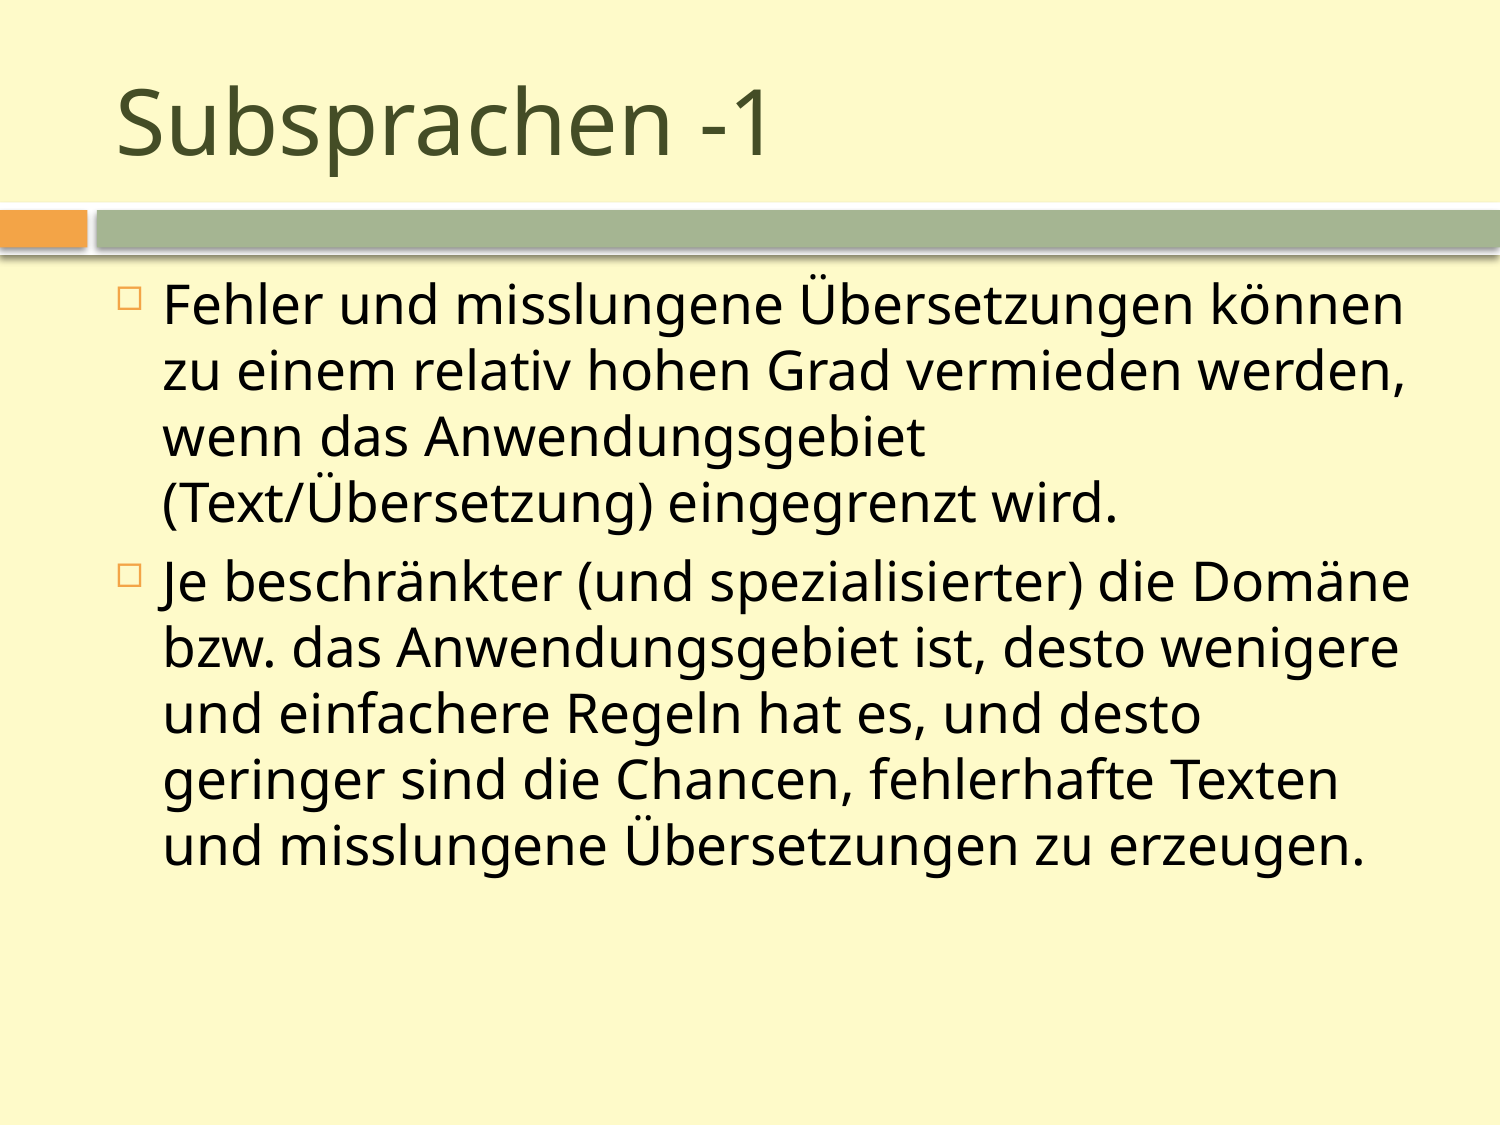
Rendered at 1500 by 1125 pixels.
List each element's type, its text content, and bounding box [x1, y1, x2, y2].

title Subsprachen -1 [100, 37, 1438, 200]
list Fehler und misslungene Übersetzungen können zu einem relativ hohen Grad vermieden werden, wenn das Anwendungsgebiet (Text/Übersetzung) eingegrenzt wird. Je beschränkter (und spezialisierter) die Domäne bzw. das Anwendungsgebiet ist, desto wenigere und einfachere Regeln hat es, und desto geringer sind die Chancen, fehlerhafte Texten und misslungene Übersetzungen zu erzeugen. [100, 262, 1438, 1000]
